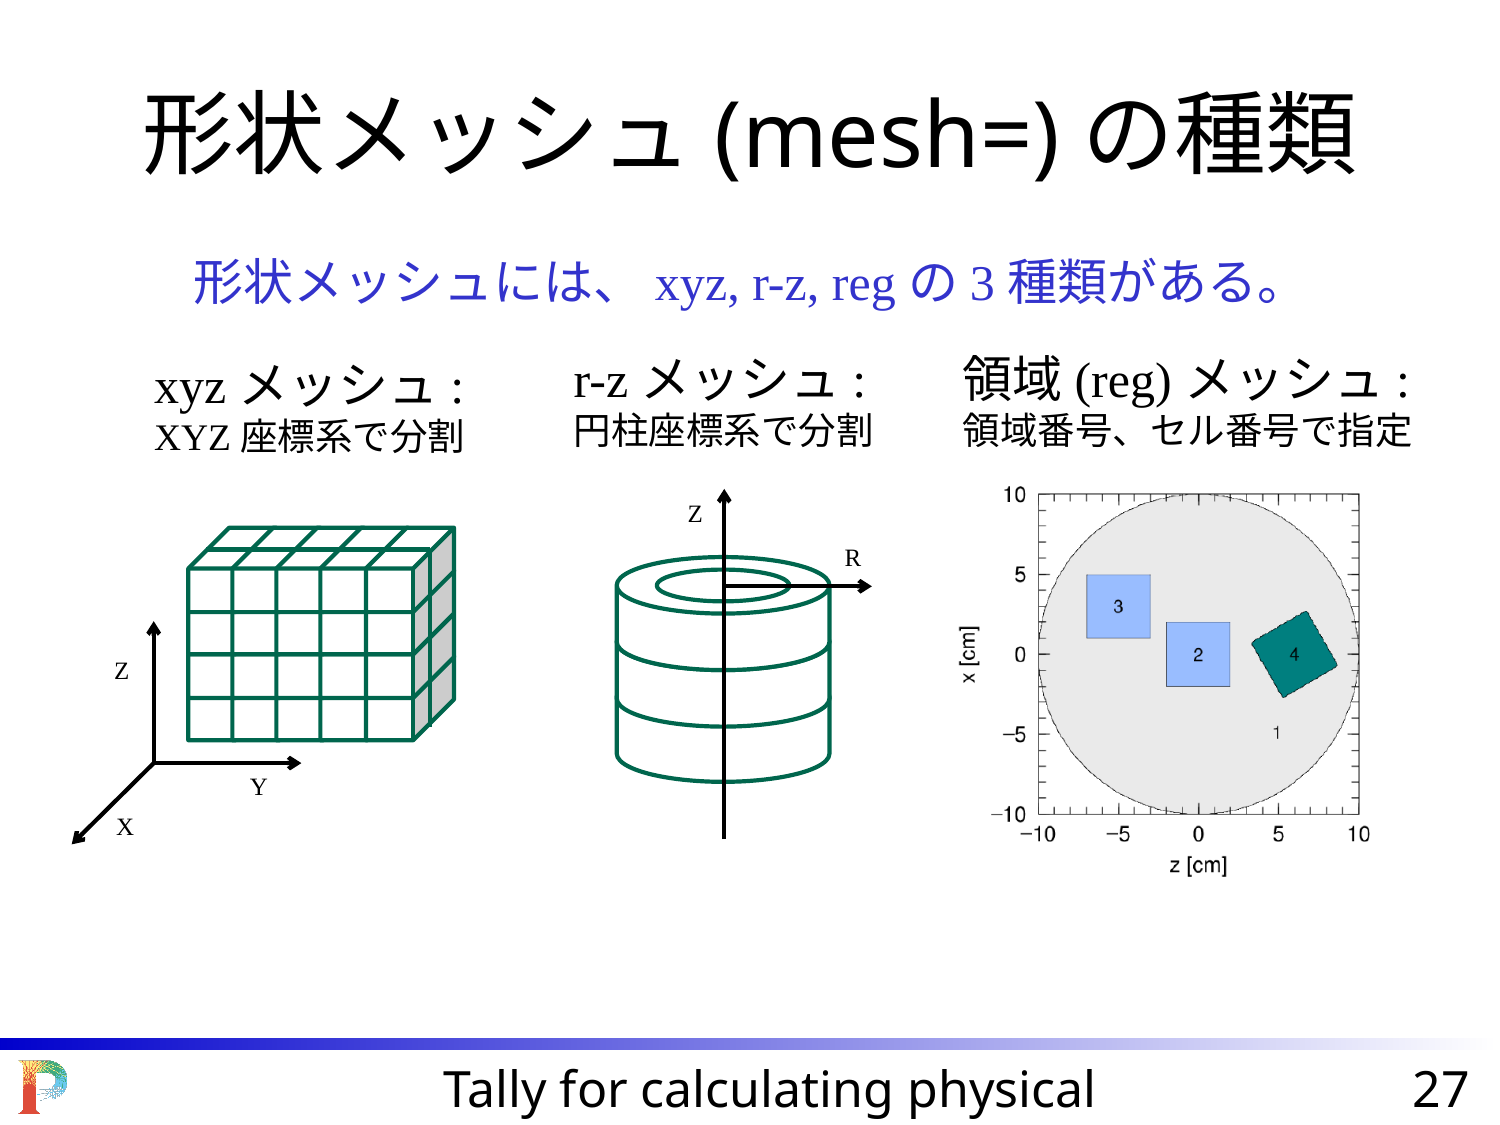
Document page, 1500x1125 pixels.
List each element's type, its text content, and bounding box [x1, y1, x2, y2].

picture [7, 1049, 78, 1125]
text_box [71, 345, 476, 849]
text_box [558, 339, 889, 840]
title 形状メッシュ(mesh=)の種類 [37, 37, 1463, 225]
text_box 形状メッシュには、xyz, r-z, regの3種類がある。 [178, 243, 1322, 319]
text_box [947, 339, 1429, 882]
text_box Tally for calculating physical quantities [318, 1049, 1223, 1125]
